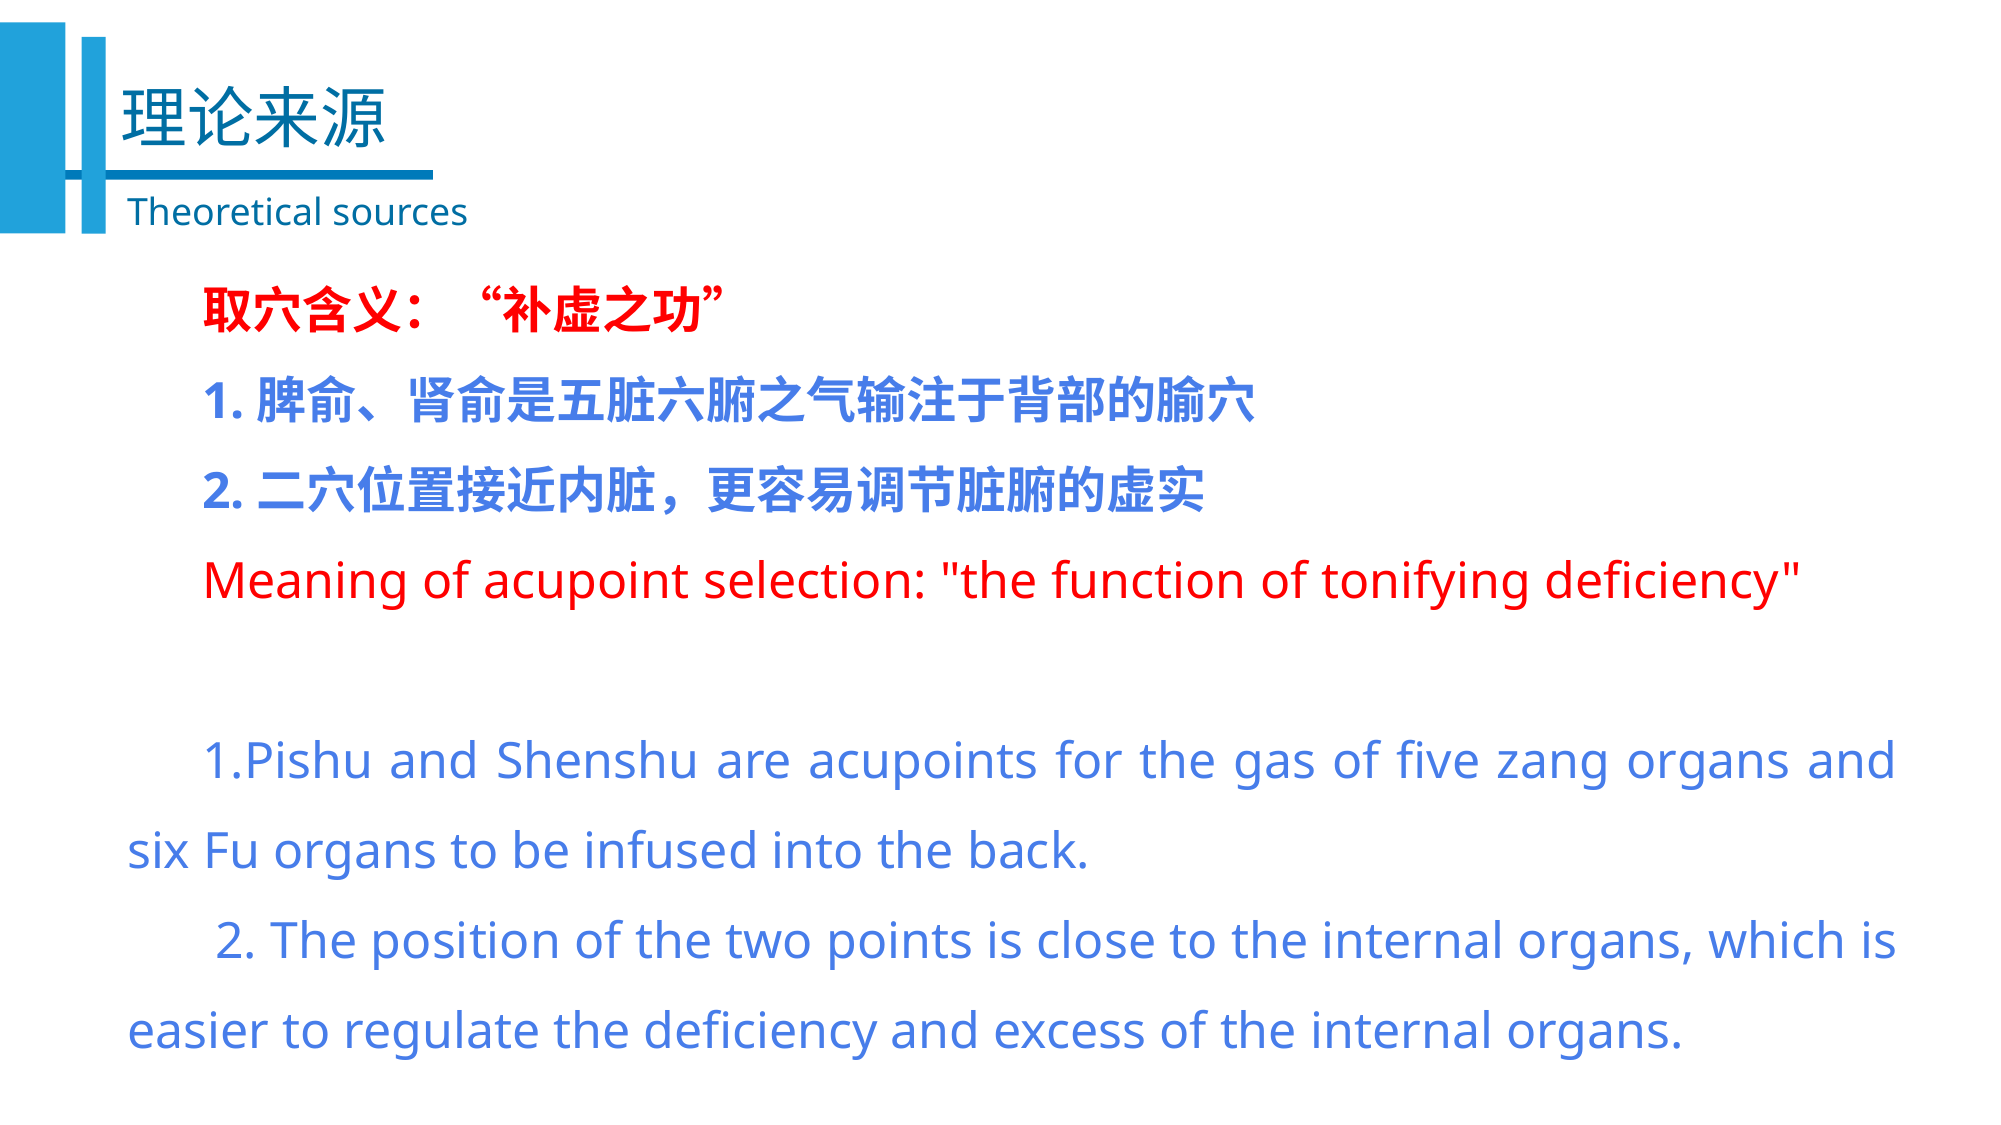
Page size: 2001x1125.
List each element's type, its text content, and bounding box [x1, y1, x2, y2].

text_box [81, 36, 106, 234]
text_box Theoretical sources [112, 180, 720, 241]
text_box 取穴含义：“补虚之功” 1.脾俞、肾俞是五脏六腑之气输注于背部的腧穴 2.二穴位置接近内脏，更容易调节脏腑的虚实 Meaning of acupoint selection: "the function of tonifying deficiency" 1.Pishu and Shenshu are acupoints for the gas of five zang organs and six Fu organs to be infused into the back. 2. The position of the two points is close to the internal organs, which is easier to regulate the deficiency and excess of the internal organs. [112, 240, 1913, 1066]
text_box [0, 22, 66, 234]
text_box [106, 170, 433, 180]
text_box [962, 882, 1014, 943]
text_box [66, 170, 81, 180]
text_box 理论来源 [105, 68, 486, 164]
